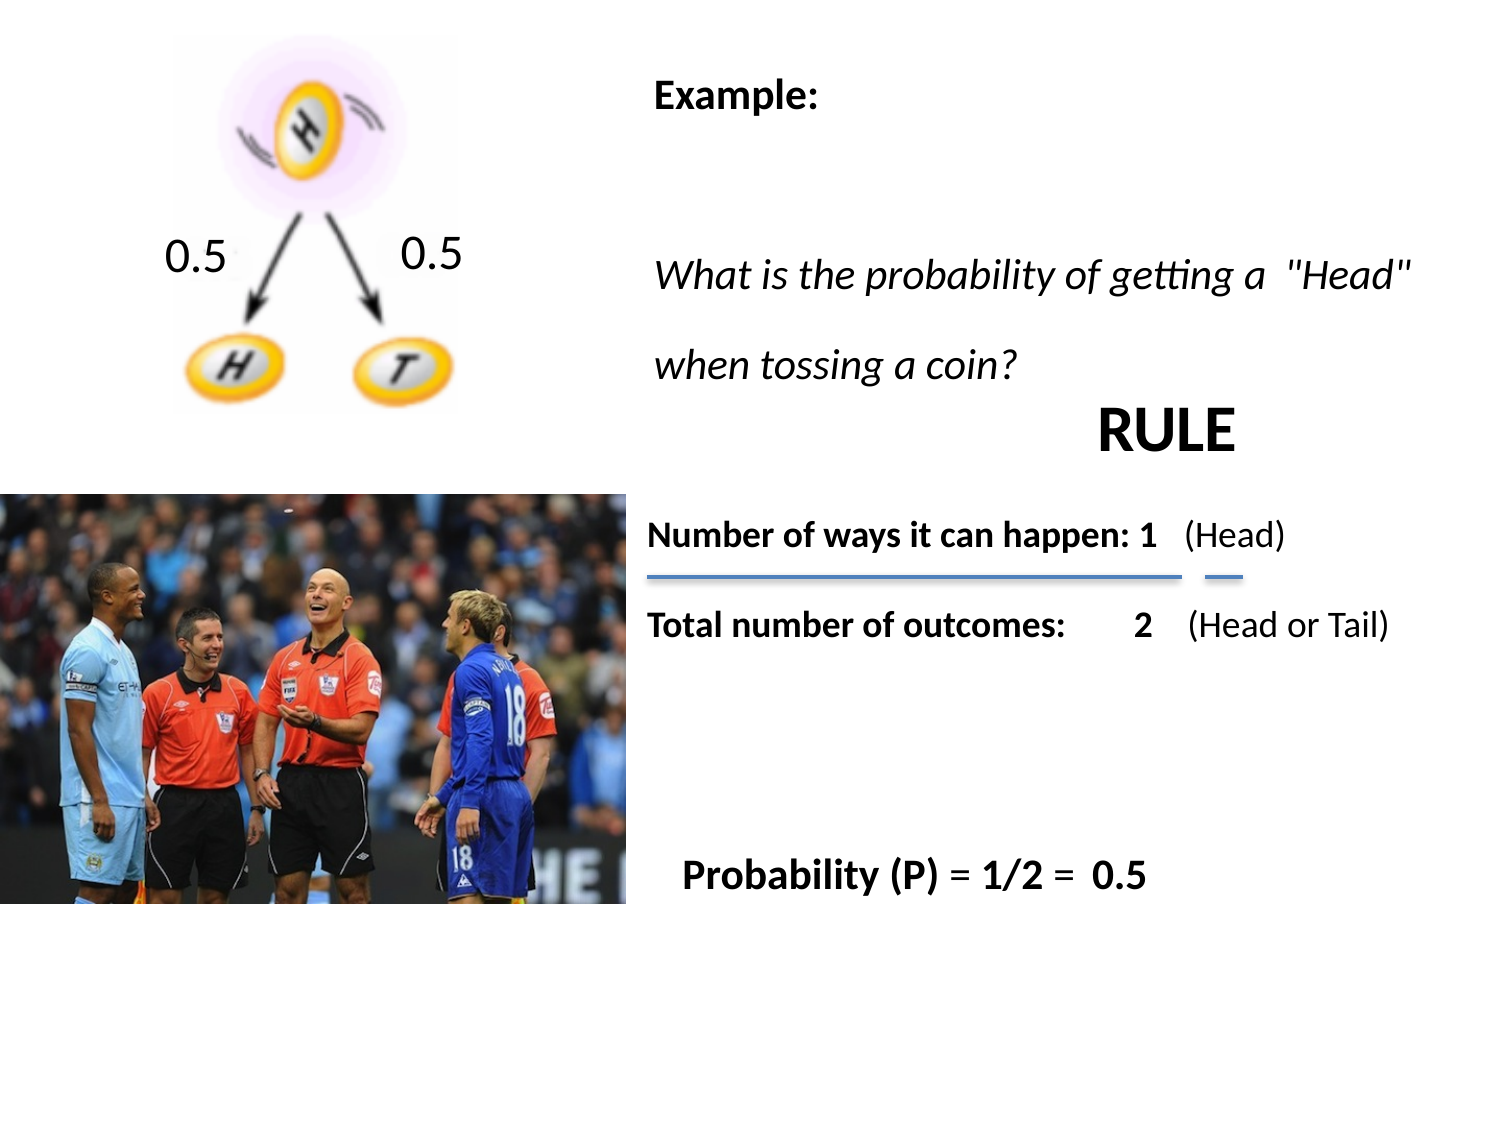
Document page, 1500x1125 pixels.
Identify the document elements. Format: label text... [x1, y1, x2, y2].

picture [131, 0, 497, 432]
text_box Example: What is the probability of getting a "Head" when tossing a coin? [639, 49, 1494, 332]
text_box RULE Number of ways it can happen: 1 (Head) Total number of outcomes: 2 (Head or Tail) [632, 332, 1500, 788]
text_box Probability (P) = 1/2 = 0.5 [667, 749, 1328, 935]
picture [0, 494, 626, 905]
